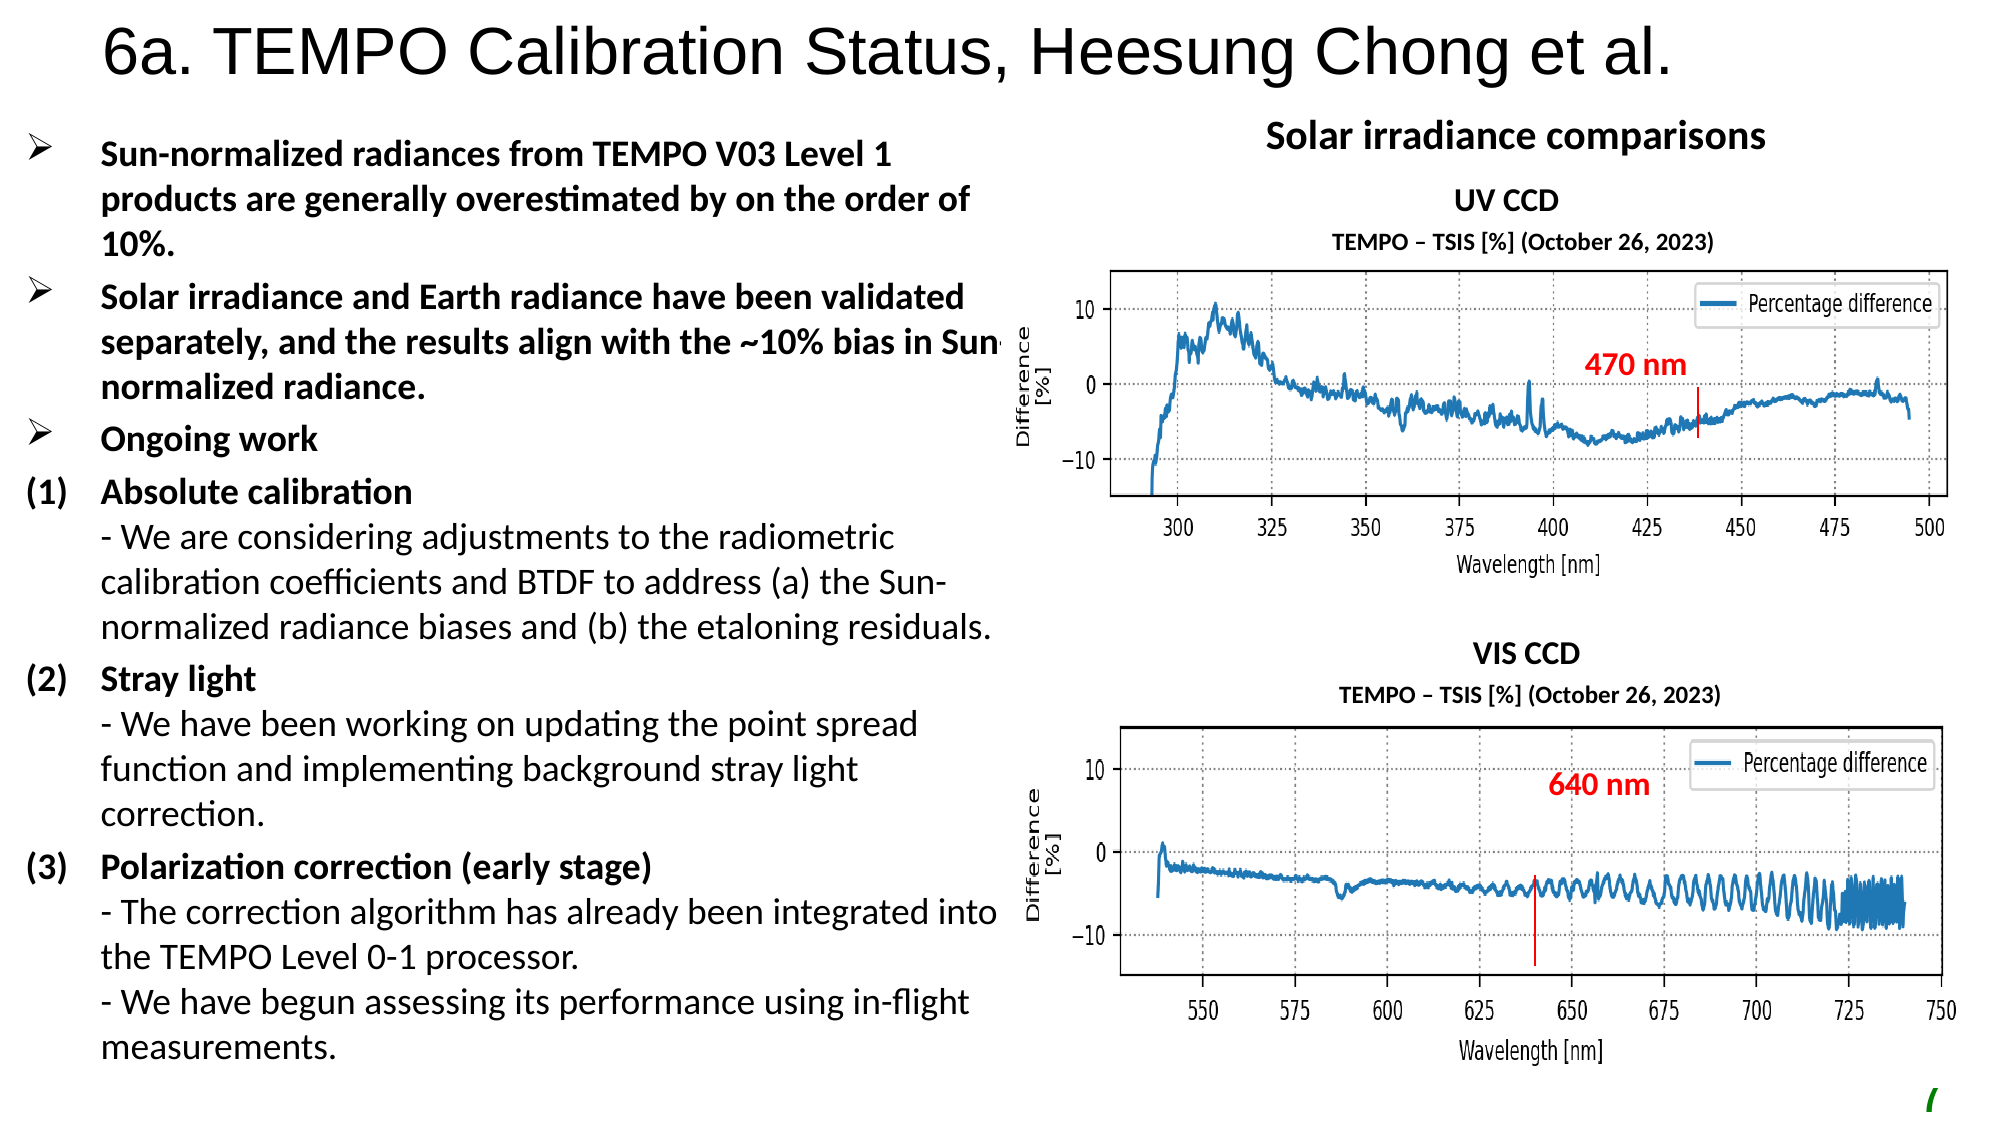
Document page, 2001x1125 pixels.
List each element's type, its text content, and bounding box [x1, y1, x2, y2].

text_box VIS CCD [1441, 620, 1612, 671]
title 6a. TEMPO Calibration Status, Heesung Chong et al. [87, 0, 1863, 106]
picture [1011, 699, 1975, 1088]
text_box TEMPO – TSIS [%] (October 26, 2023) [1285, 217, 1762, 246]
text_box Solar irradiance comparisons [1251, 100, 1949, 162]
picture [1001, 246, 1965, 598]
text_box Sun-normalized radiances from TEMPO V03 Level 1 products are generally overestimated by on the order of 10%. Solar irradiance and Earth radiance have been validated separately, and the results align with the ~10% bias in Sun-normalized radiance. Ongoing work Absolute calibration - We are considering adjustments to the radiometric calibration coefficients and BTDF to address (a) the Sun-normalized radiance biases and (b) the etaloning residuals. Stray light - We have been working on updating the point spread function and implementing background stray light correction. Polarization correction (early stage) - The correction algorithm has already been integrated into the TEMPO Level 0-1 processor. - We have begun assessing its performance using in-flight measurements. [10, 121, 1043, 1003]
text_box TEMPO – TSIS [%] (October 26, 2023) [1293, 671, 1769, 699]
text_box UV CCD [1425, 166, 1589, 226]
